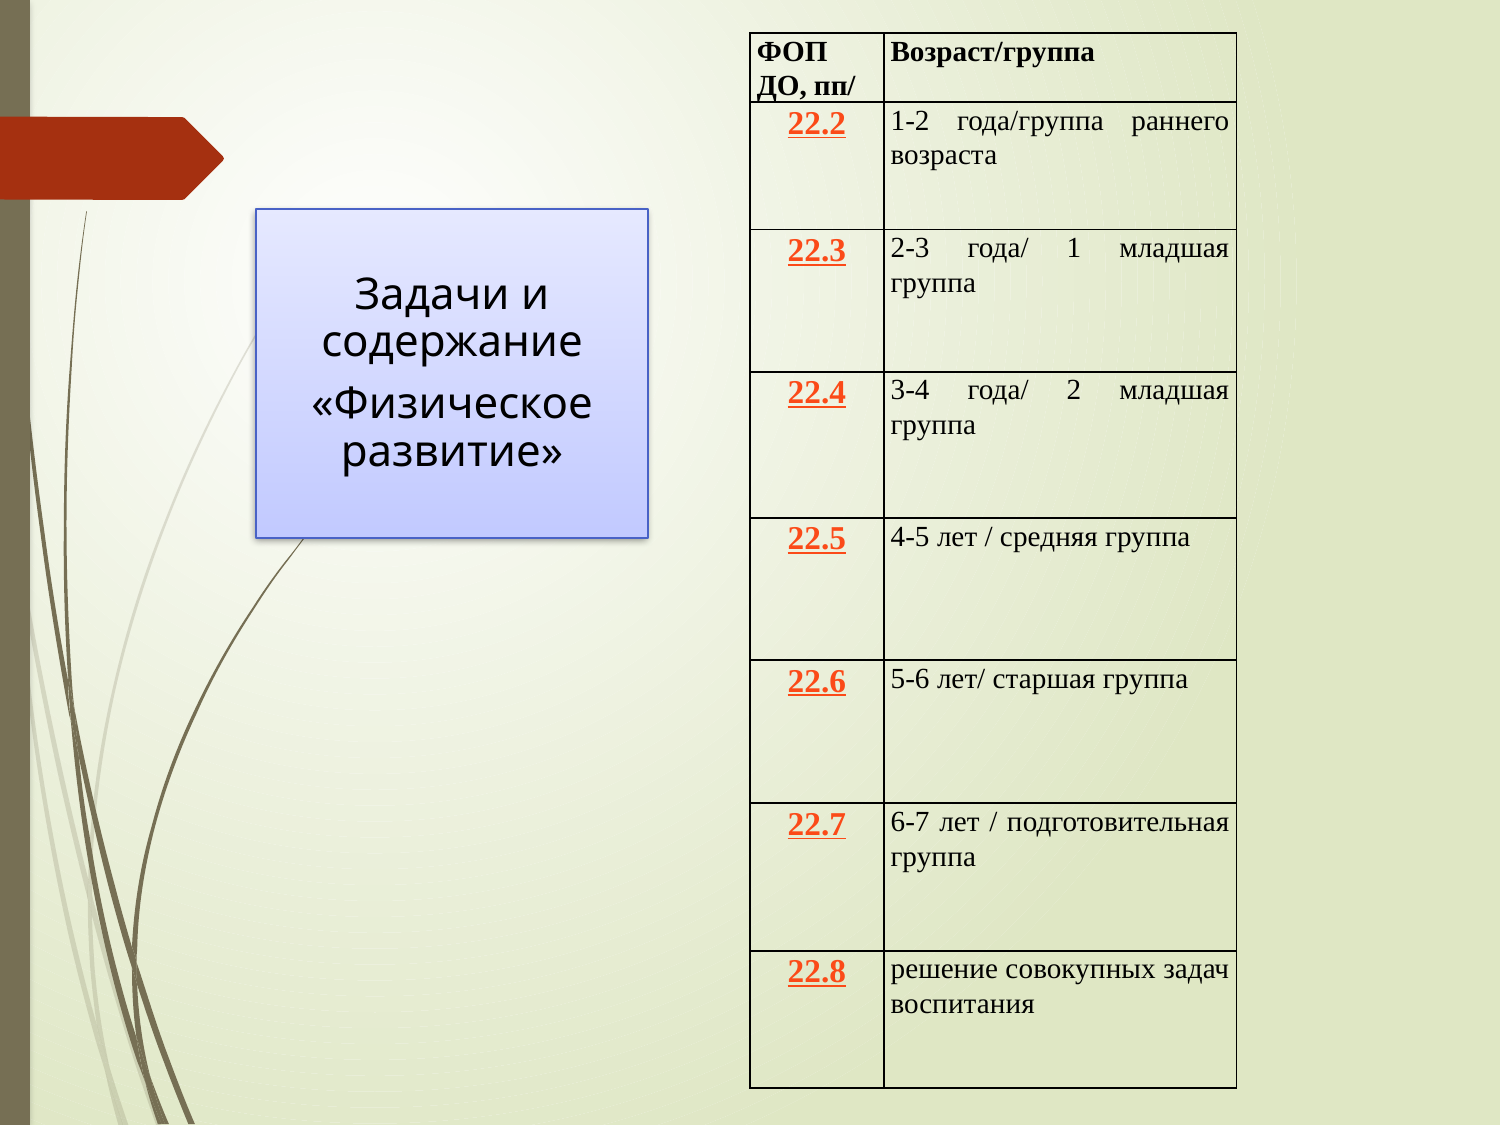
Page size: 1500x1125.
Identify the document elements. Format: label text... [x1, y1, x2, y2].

table_cell 5-6 лет/ старшая группа [885, 661, 1236, 802]
table_cell решение совокупных задач воспитания [885, 952, 1236, 1087]
table_cell 6-7 лет / подготовительная группа [885, 804, 1236, 950]
table_header Возраст/группа [885, 34, 1236, 101]
table_cell 2-3 года/ 1 младшая группа [885, 230, 1236, 371]
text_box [255, 208, 649, 539]
table_cell 1-2 года/группа раннего возраста [885, 103, 1236, 229]
table_cell 22.5 [751, 519, 883, 659]
table_cell 22.7 [751, 804, 883, 950]
table_cell 22.4 [751, 373, 883, 517]
table_cell 3-4 года/ 2 младшая группа [885, 373, 1236, 517]
table_header ФОП ДО, пп/ [751, 34, 883, 101]
table_cell 22.6 [751, 661, 883, 802]
table_cell 22.8 [751, 952, 883, 1087]
table_cell 4-5 лет / средняя группа [885, 519, 1236, 659]
table_cell 22.3 [751, 230, 883, 371]
table_cell 22.2 [751, 103, 883, 229]
